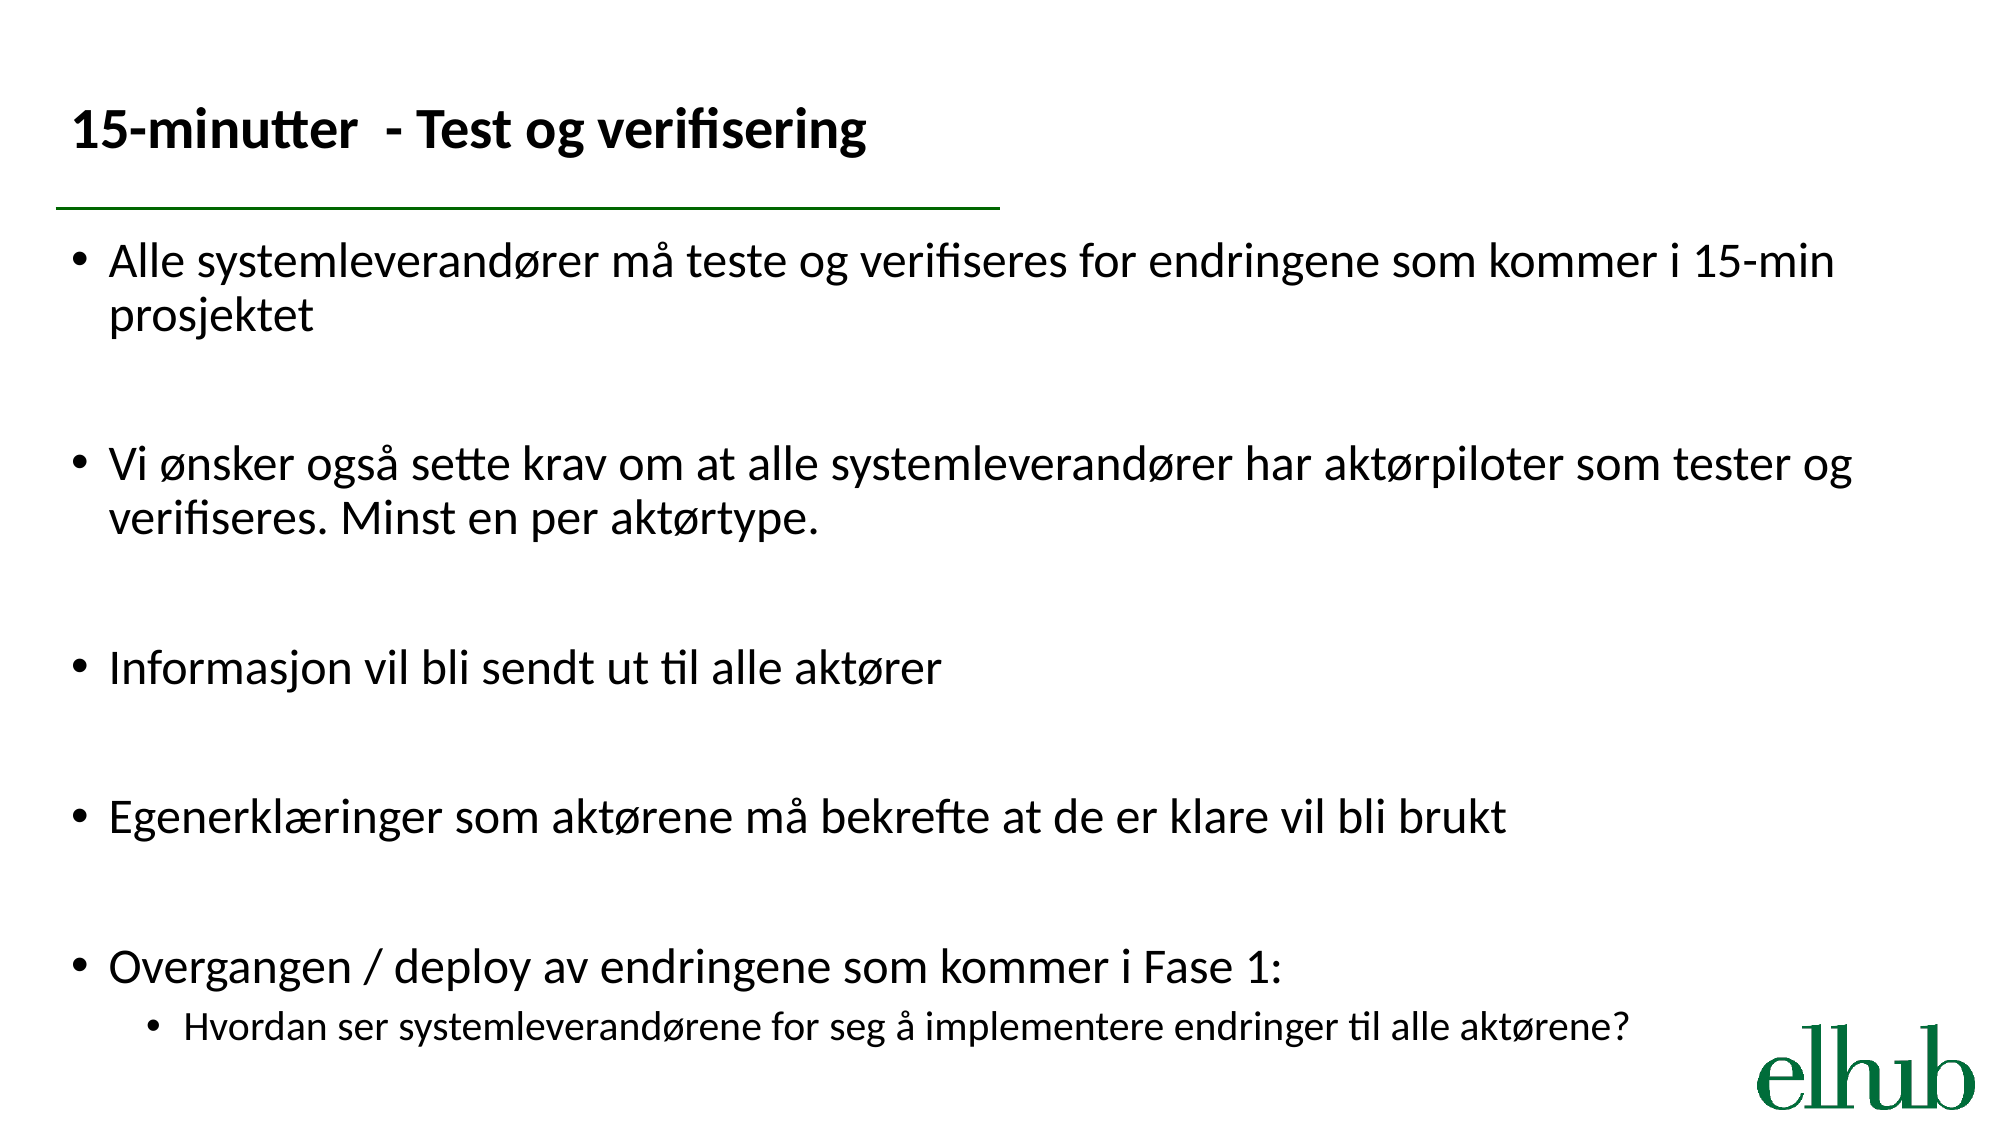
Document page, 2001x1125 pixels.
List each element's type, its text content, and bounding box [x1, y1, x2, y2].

title 15-minutter - Test og verifisering [55, 90, 1546, 209]
list Alle systemleverandører må teste og verifiseres for endringene som kommer i 15-min prosjektet Vi ønsker også sette krav om at alle systemleverandører har aktørpiloter som tester og verifiseres. Minst en per aktørtype. Informasjon vil bli sendt ut til alle aktører Egenerklæringer som aktørene må bekrefte at de er klare vil bli brukt Overgangen / deploy av endringene som kommer i Fase 1: Hvordan ser systemleverandørene for seg å implementere endringer til alle aktørene? [56, 226, 1945, 1088]
picture [1757, 1024, 1975, 1110]
